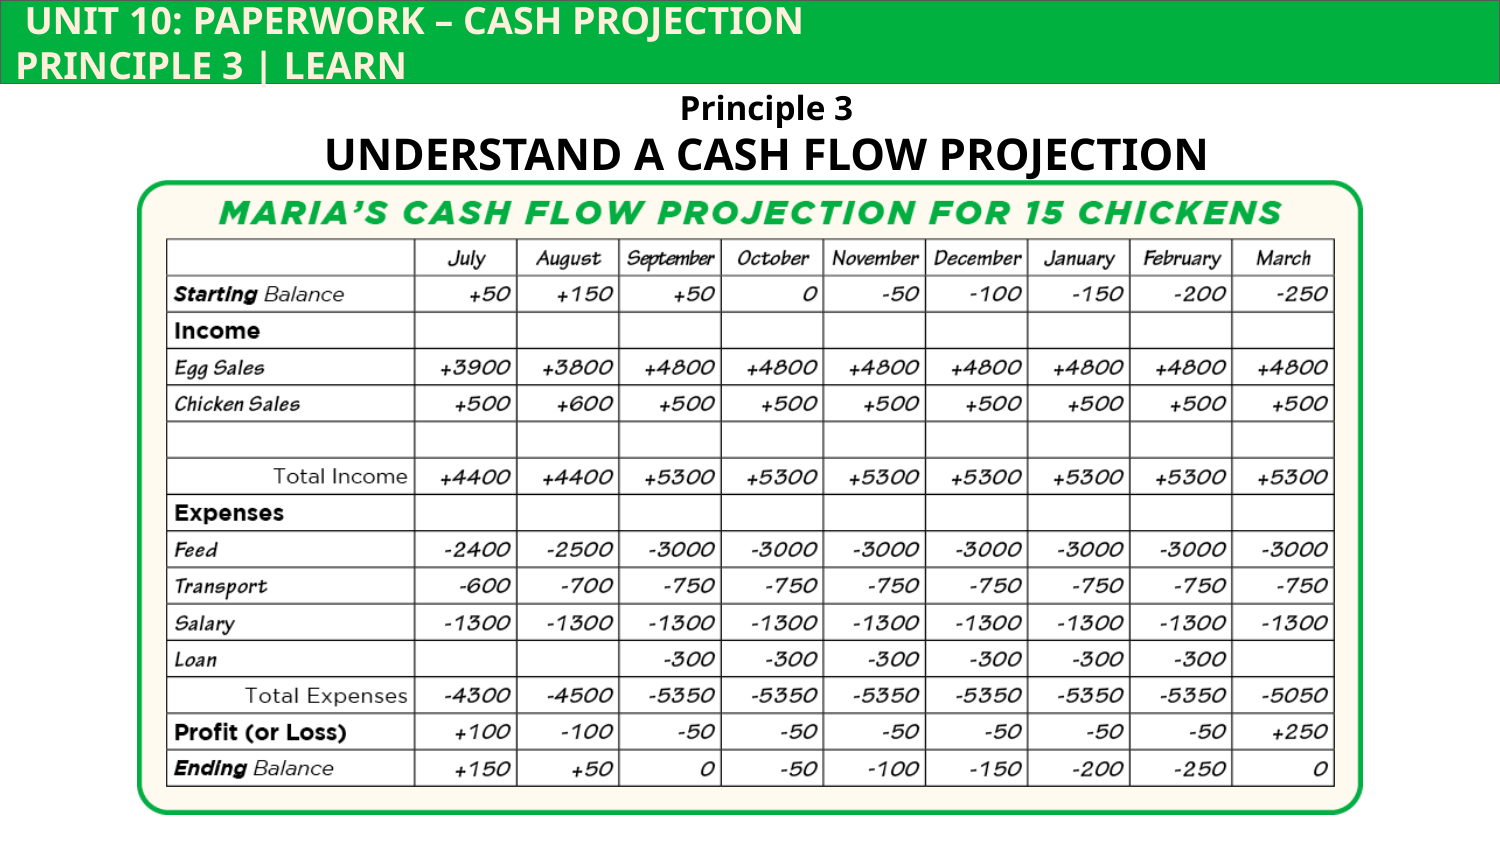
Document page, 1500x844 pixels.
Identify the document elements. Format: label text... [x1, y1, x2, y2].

text_box Principle 3 UNDERSTAND A CASH FLOW PROJECTION [51, 71, 1483, 195]
text_box UNIT 10: PAPERWORK – CASH PROJECTION PRINCIPLE 3 | LEARN [0, 0, 1500, 84]
picture [137, 179, 1363, 815]
